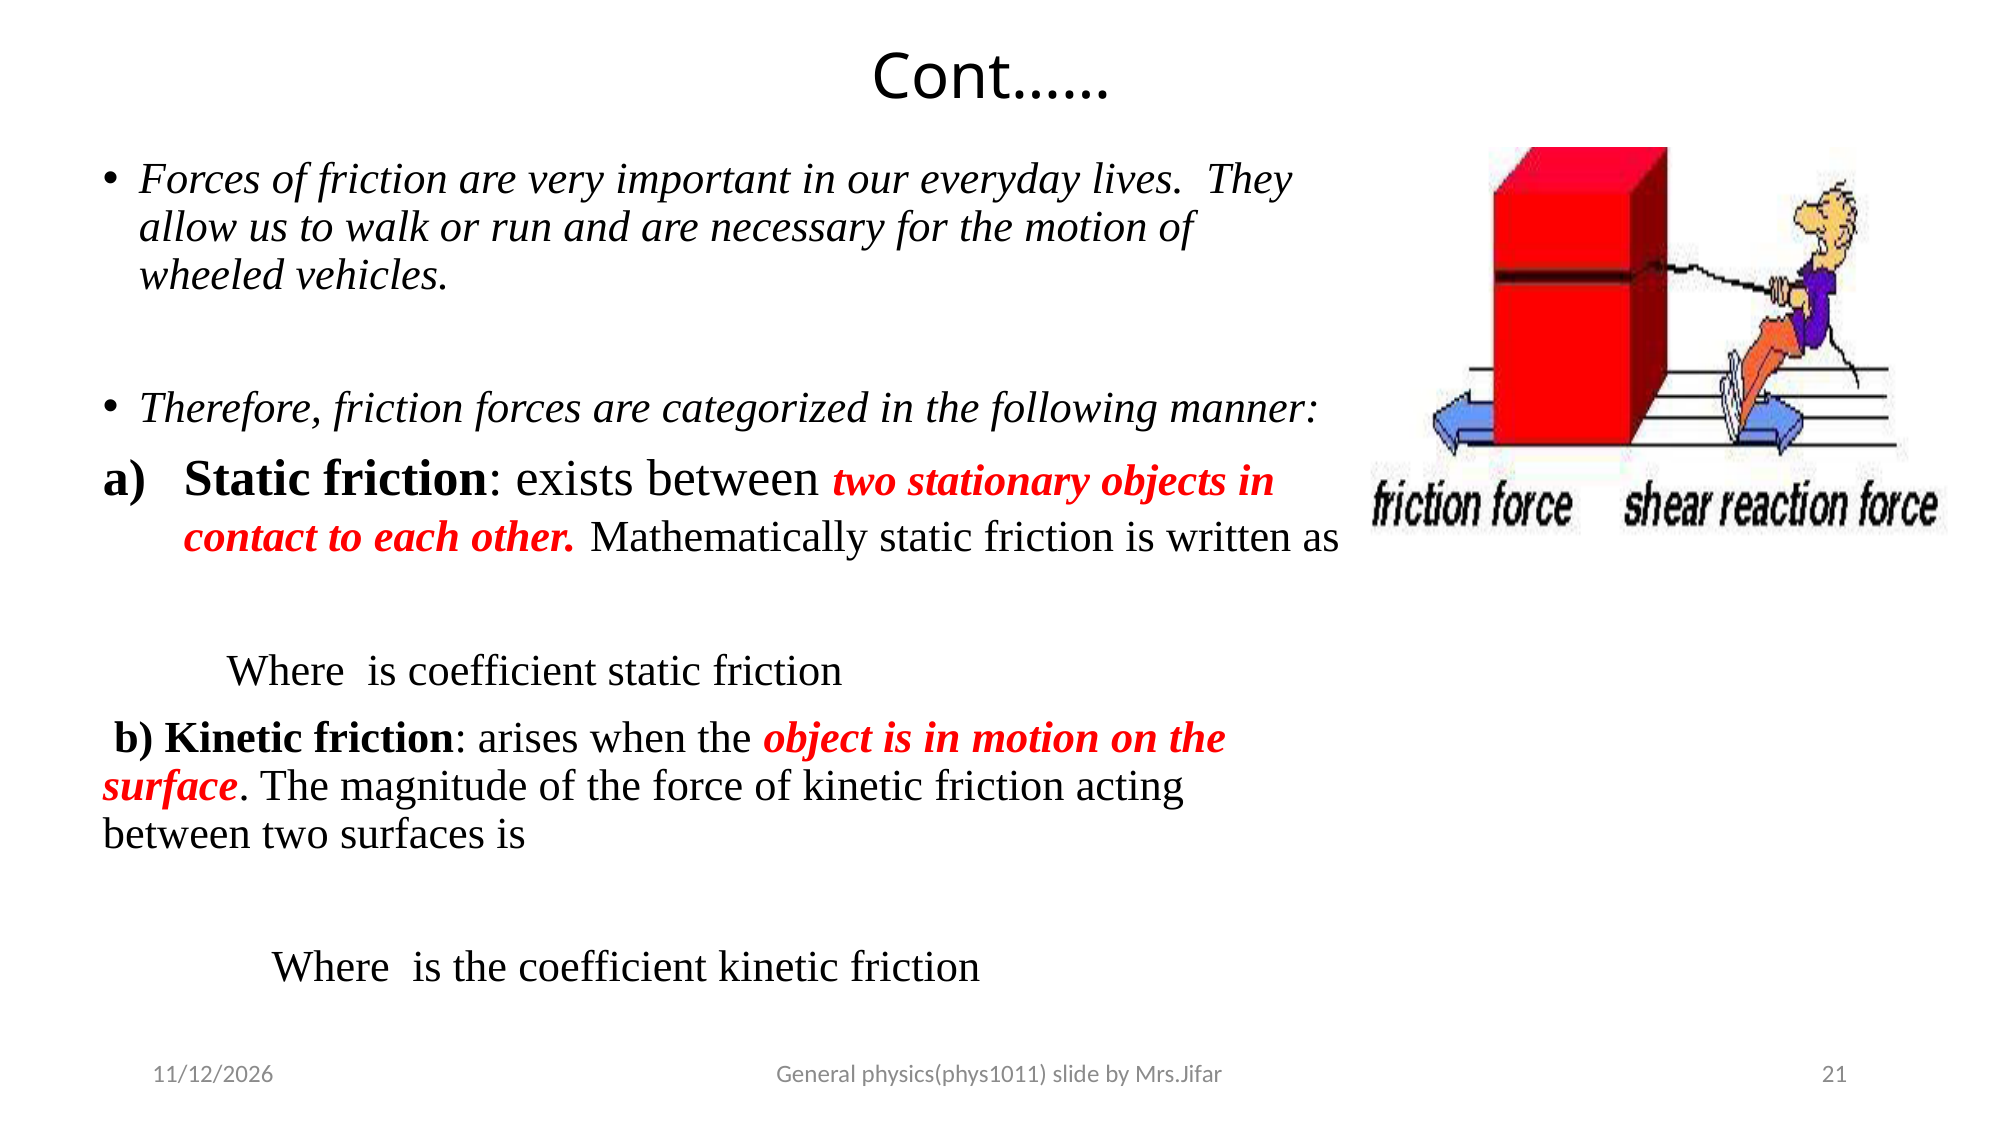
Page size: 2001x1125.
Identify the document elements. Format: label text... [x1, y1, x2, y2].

title Cont…… [137, 36, 1863, 120]
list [1358, 147, 1959, 557]
slide_number 13-Jan-20 [137, 1042, 588, 1103]
slide_number 21 [1412, 1042, 1863, 1103]
footer General physics(phys1011) slide by Mrs.Jifar [662, 1042, 1338, 1103]
